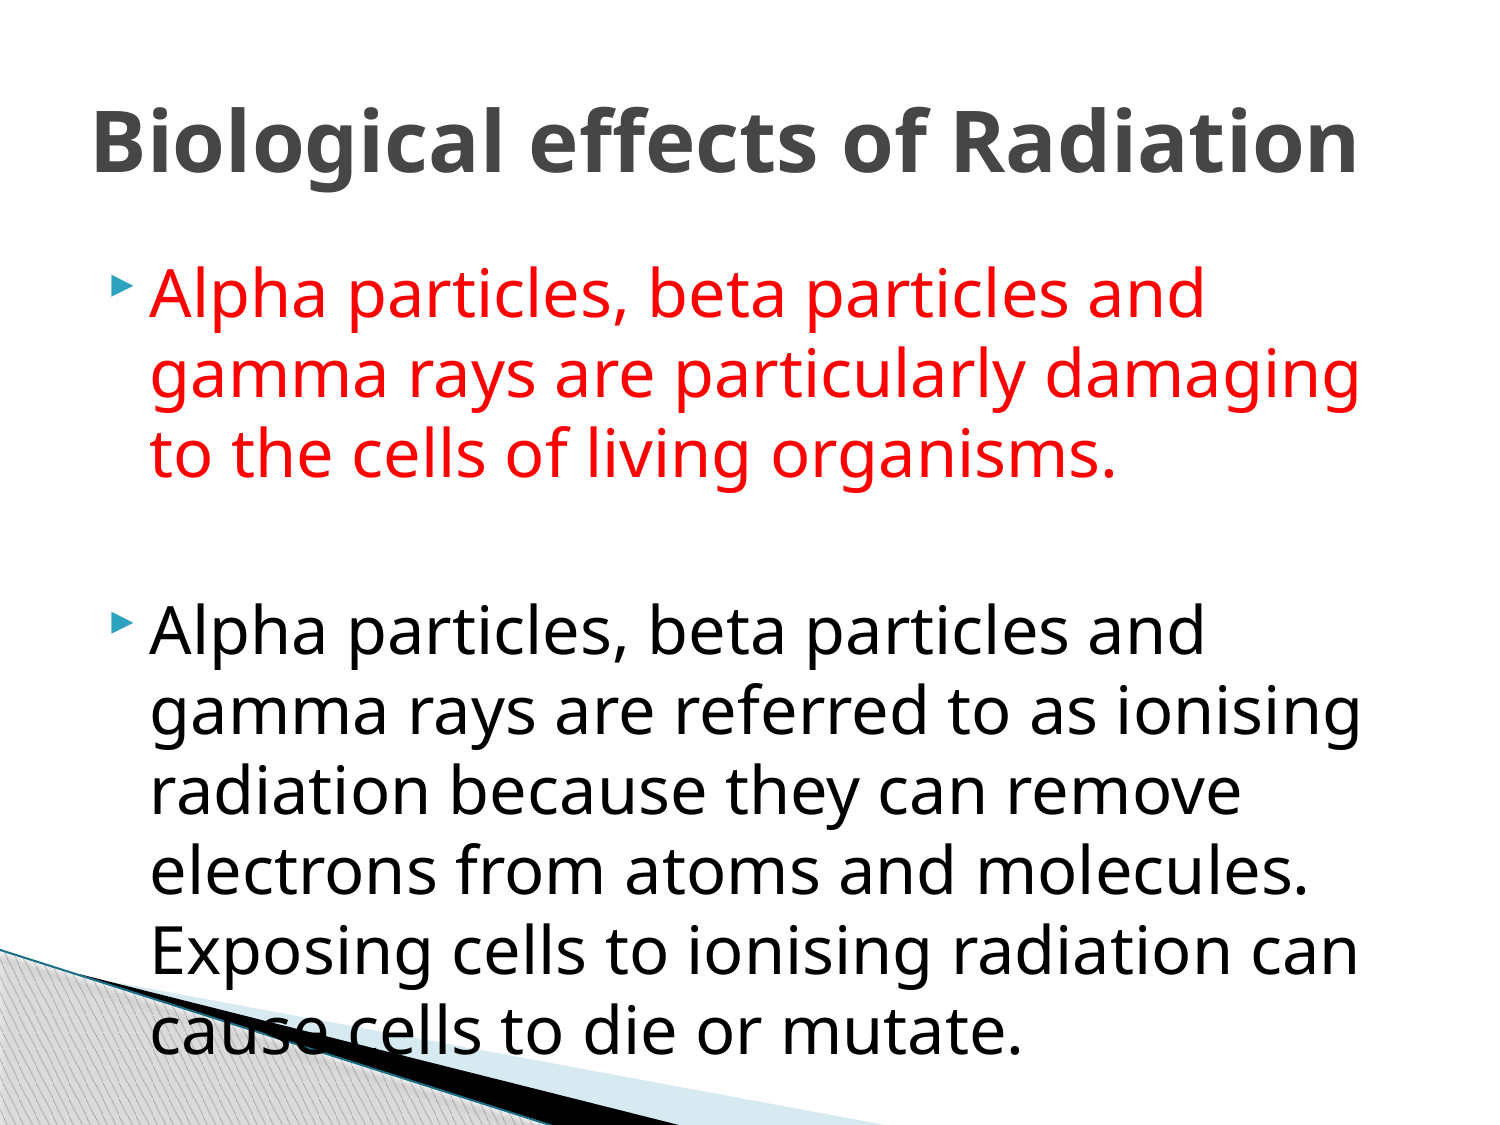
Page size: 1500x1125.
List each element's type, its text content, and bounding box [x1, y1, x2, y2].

title Biological effects of Radiation [75, 45, 1425, 233]
list Alpha particles, beta particles and gamma rays are particularly damaging to the cells of living organisms. Alpha particles, beta particles and gamma rays are referred to as ionising radiation because they can remove electrons from atoms and molecules. Exposing cells to ionising radiation can cause cells to die or mutate. [75, 243, 1425, 1094]
